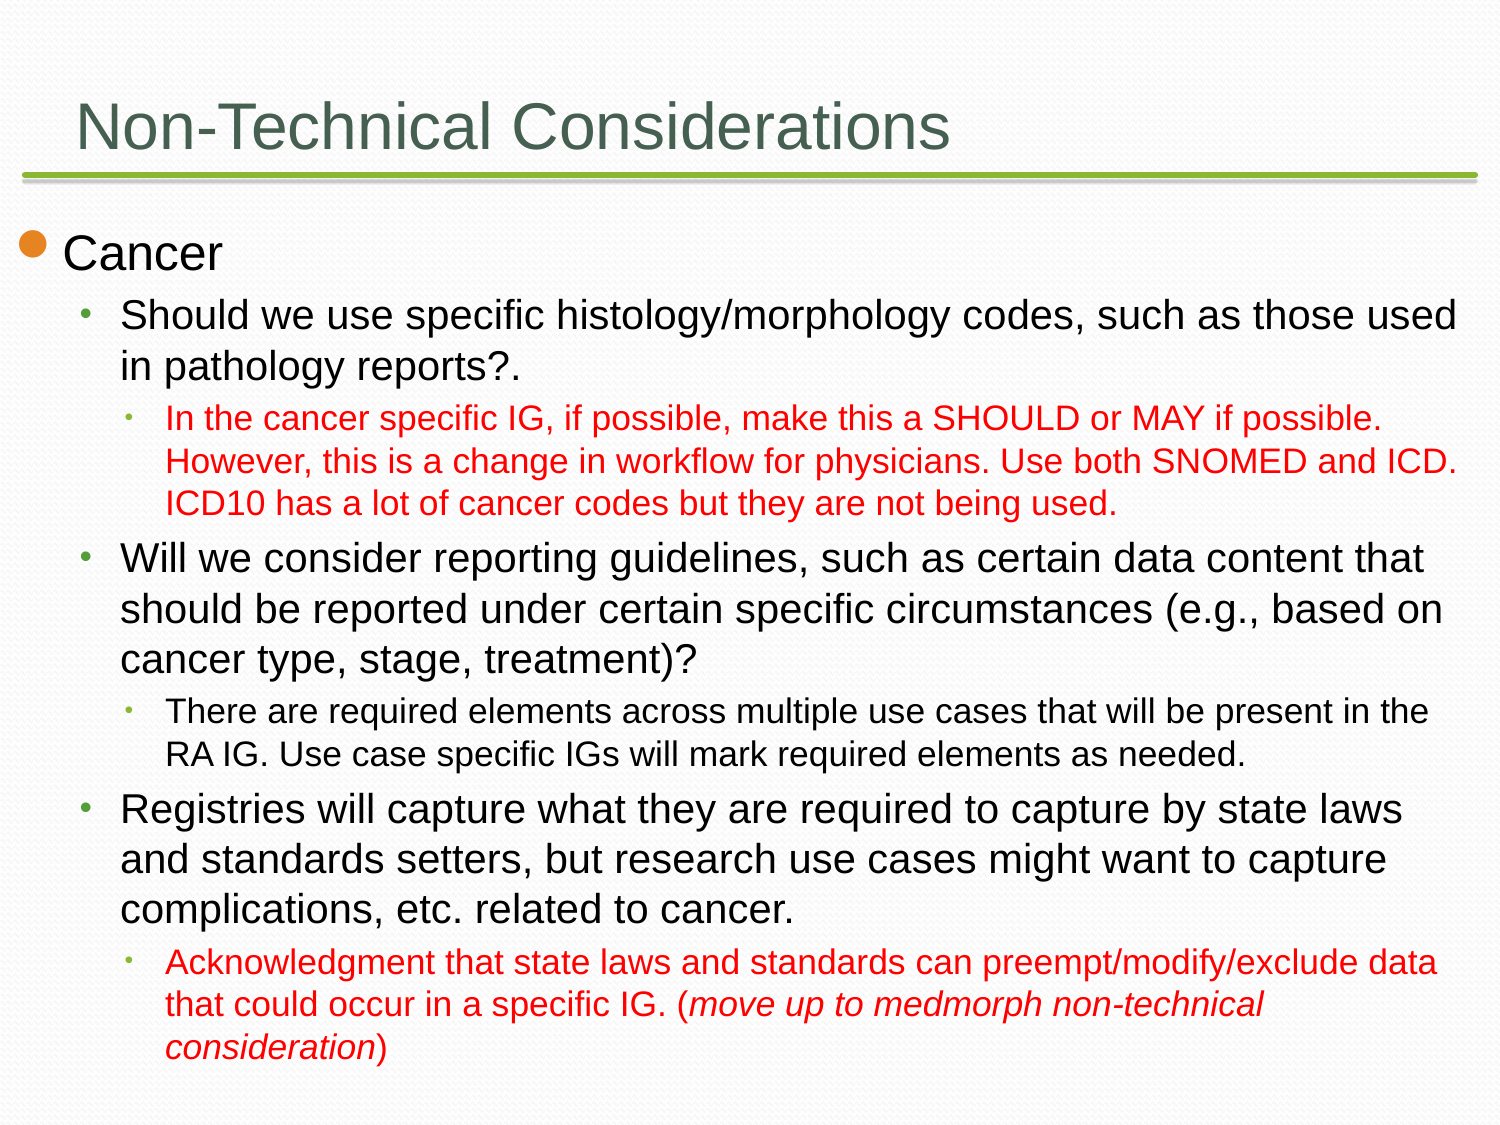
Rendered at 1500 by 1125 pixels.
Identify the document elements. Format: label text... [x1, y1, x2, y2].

list Cancer Should we use specific histology/morphology codes, such as those used in pathology reports?. In the cancer specific IG, if possible, make this a SHOULD or MAY if possible. However, this is a change in workflow for physicians. Use both SNOMED and ICD. ICD10 has a lot of cancer codes but they are not being used. Will we consider reporting guidelines, such as certain data content that should be reported under certain specific circumstances (e.g., based on cancer type, stage, treatment)? There are required elements across multiple use cases that will be present in the RA IG. Use case specific IGs will mark required elements as needed. Registries will capture what they are required to capture by state laws and standards setters, but research use cases might want to capture complications, etc. related to cancer. Acknowledgment that state laws and standards can preempt/modify/exclude data that could occur in a specific IG. (move up to medmorph non-technical consideration) [0, 212, 1500, 933]
title Non-Technical Considerations [74, 74, 1426, 163]
